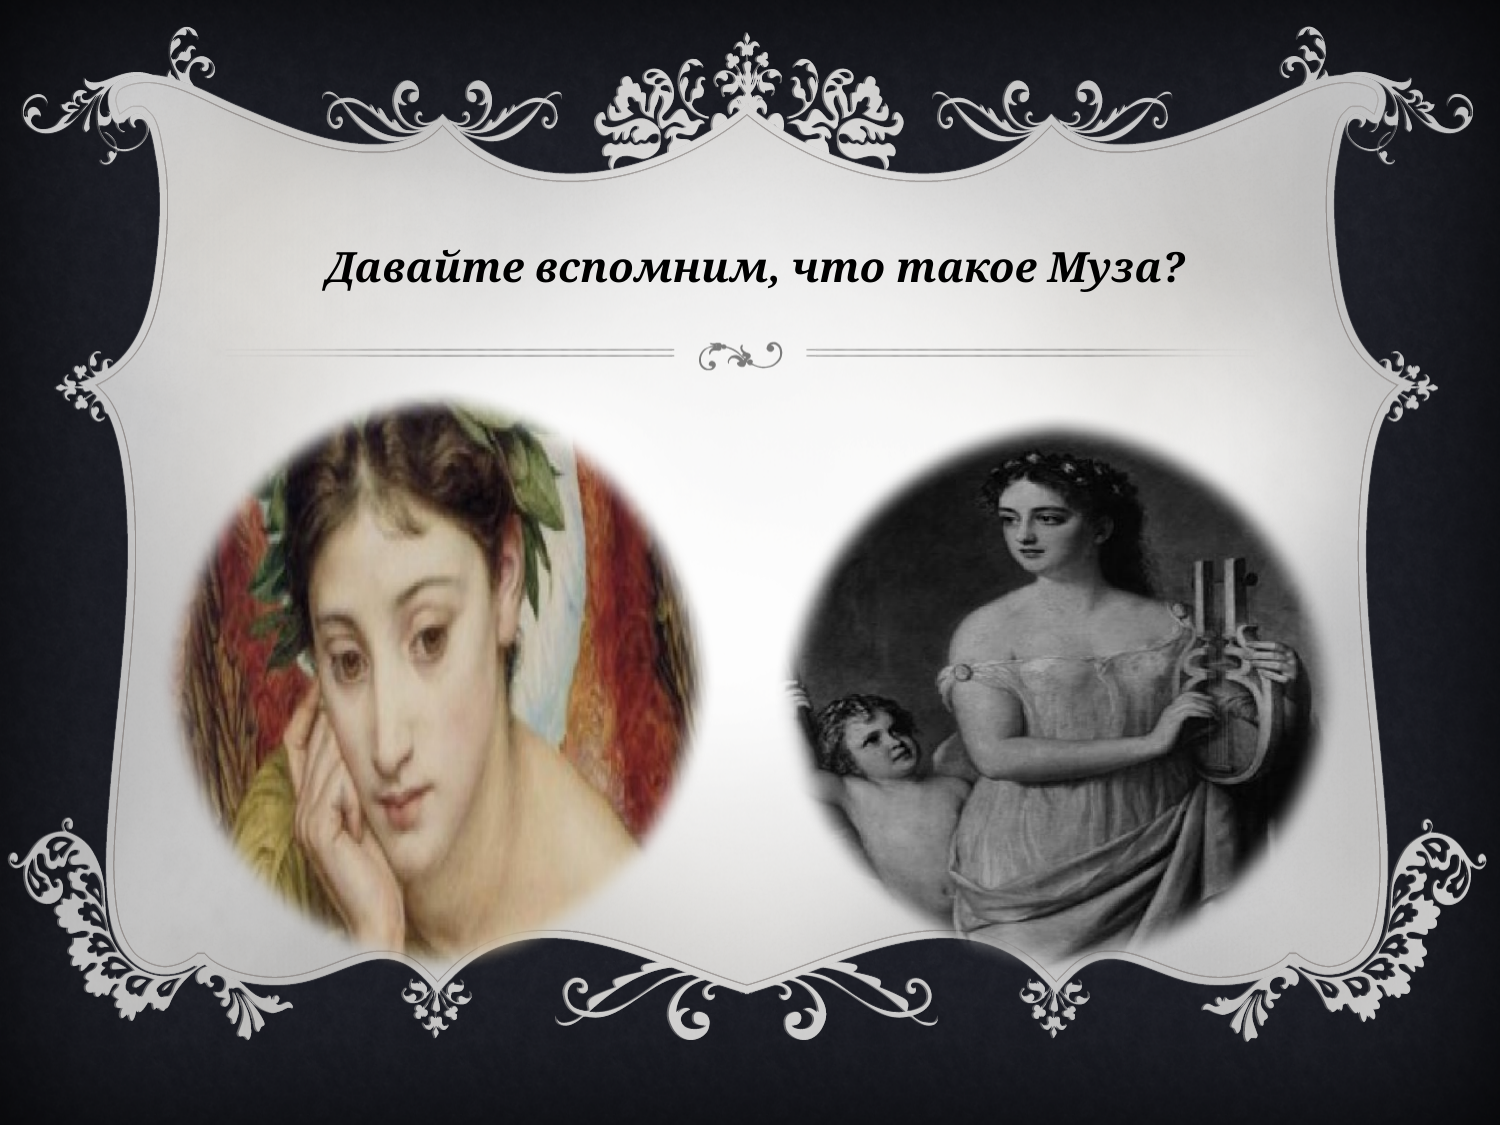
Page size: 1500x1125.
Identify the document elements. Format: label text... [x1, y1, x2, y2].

list Давайте вспомним, что такое Муза? [230, 208, 1281, 374]
picture [0, 0, 1500, 265]
picture [0, 385, 1500, 1125]
